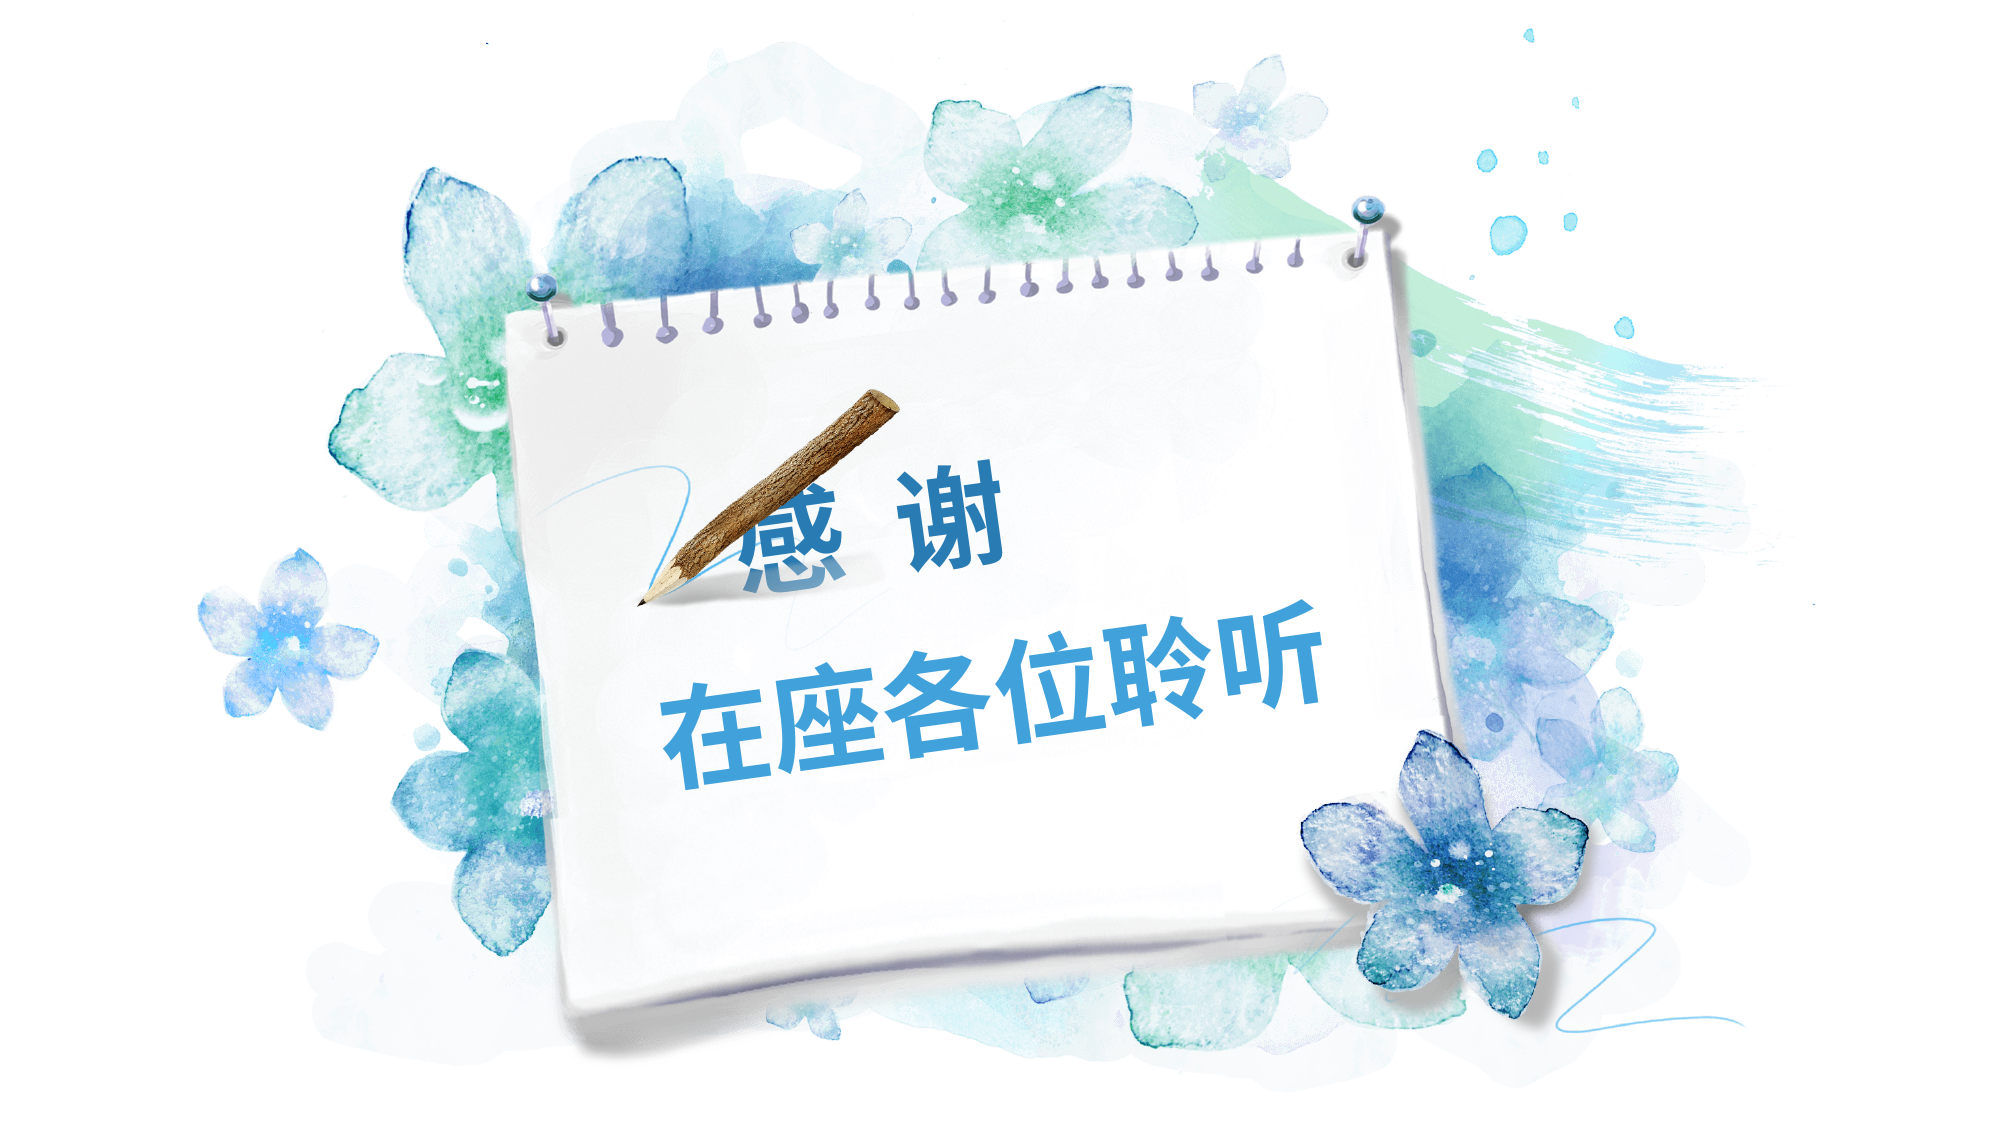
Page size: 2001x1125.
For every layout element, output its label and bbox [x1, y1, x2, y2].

picture [165, 0, 1837, 1125]
